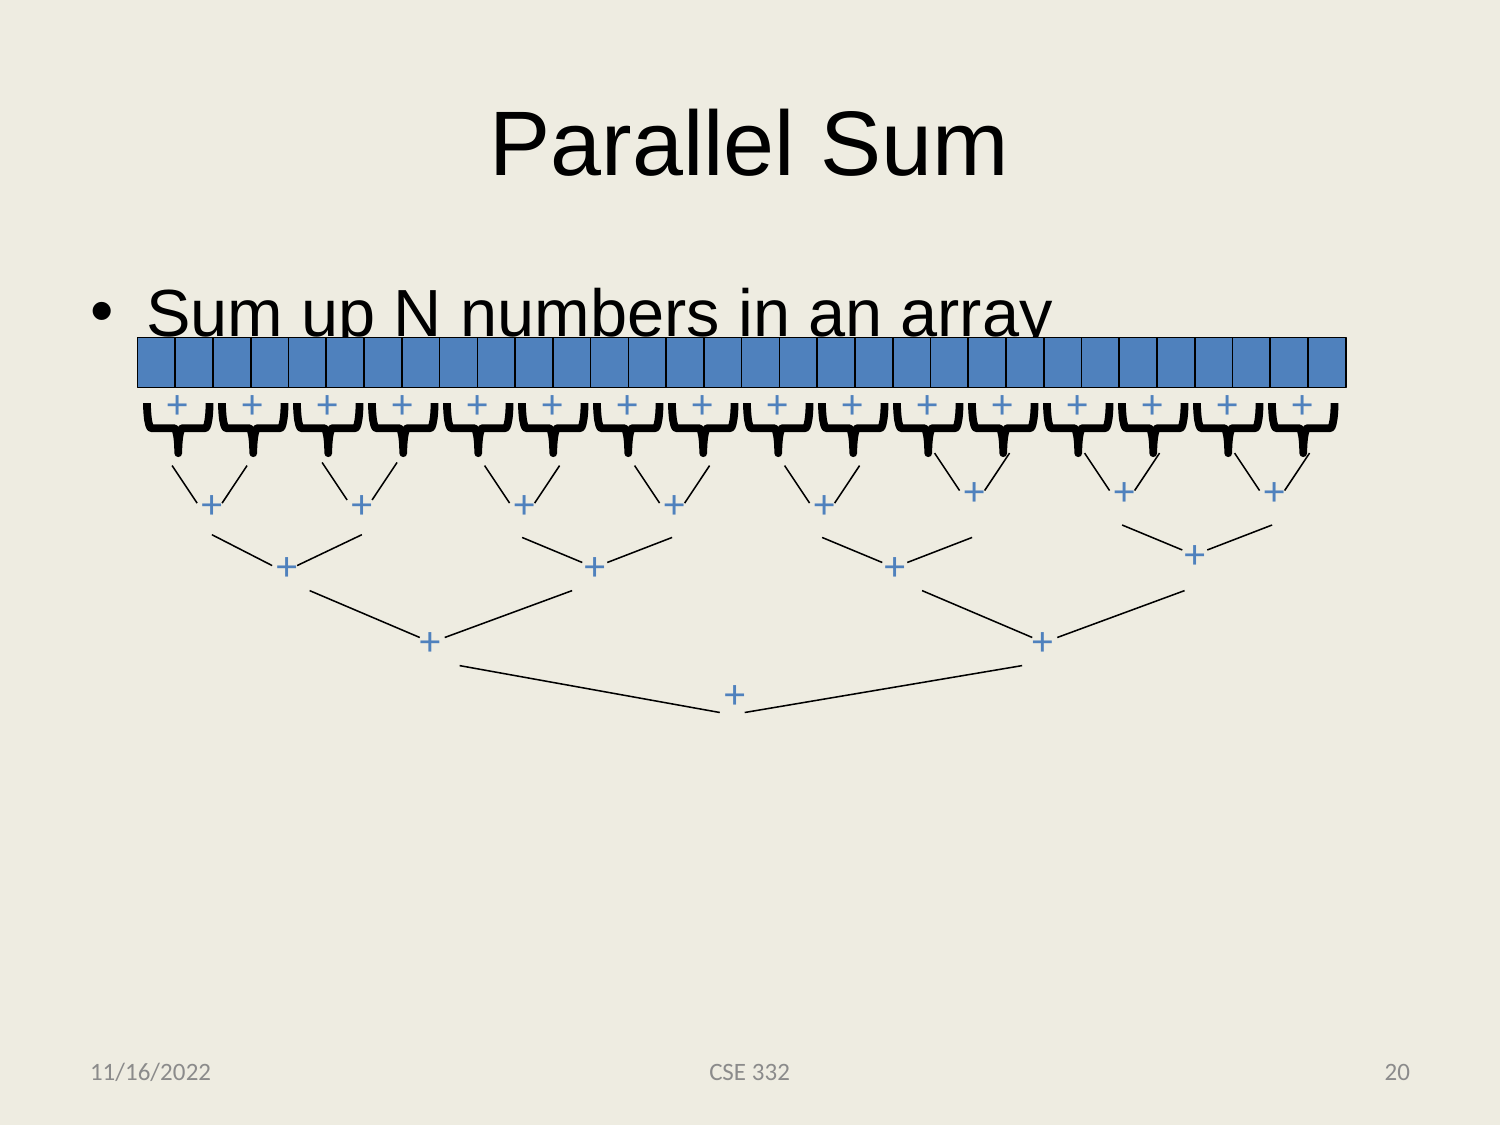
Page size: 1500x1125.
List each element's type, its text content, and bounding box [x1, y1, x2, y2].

text_box [671, 403, 677, 429]
text_box [851, 435, 855, 454]
text_box [1076, 435, 1080, 454]
text_box [1253, 403, 1260, 429]
text_box + [527, 397, 578, 435]
text_box [578, 403, 585, 429]
text_box [503, 403, 510, 429]
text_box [926, 517, 953, 583]
text_box [821, 403, 827, 429]
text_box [778, 471, 817, 498]
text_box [459, 665, 720, 713]
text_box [978, 459, 1017, 485]
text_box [137, 337, 1347, 388]
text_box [678, 471, 717, 498]
text_box + [1052, 397, 1103, 435]
text_box [401, 435, 405, 454]
slide_number 20 [1074, 1042, 1425, 1103]
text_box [478, 471, 517, 498]
text_box + [902, 397, 953, 435]
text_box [1128, 459, 1167, 485]
text_box + [186, 474, 238, 535]
text_box + [977, 397, 1028, 435]
text_box + [1099, 462, 1150, 523]
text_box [165, 471, 204, 498]
text_box + [336, 474, 388, 535]
list Sum up N numbers in an array [75, 262, 1425, 1005]
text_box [528, 471, 567, 498]
text_box [296, 403, 302, 429]
text_box [221, 403, 227, 429]
text_box [371, 403, 377, 429]
text_box + [569, 537, 620, 598]
text_box [746, 403, 752, 429]
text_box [839, 519, 865, 581]
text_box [444, 590, 573, 638]
text_box [353, 403, 360, 429]
text_box [203, 403, 210, 429]
text_box [596, 403, 602, 429]
text_box + [227, 397, 278, 435]
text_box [1056, 590, 1185, 638]
text_box [1226, 435, 1230, 454]
text_box + [949, 462, 1000, 523]
text_box + [499, 474, 550, 535]
text_box [1028, 403, 1035, 429]
text_box [1046, 403, 1052, 429]
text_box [1228, 459, 1267, 485]
text_box [953, 403, 960, 429]
text_box + [752, 397, 803, 435]
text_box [309, 590, 420, 638]
text_box + [649, 474, 700, 535]
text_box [828, 471, 867, 498]
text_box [229, 522, 255, 584]
text_box [521, 403, 527, 429]
text_box [653, 403, 660, 429]
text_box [1278, 459, 1317, 485]
text_box + [1249, 462, 1300, 523]
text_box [215, 471, 254, 498]
text_box [326, 435, 330, 454]
text_box + [1202, 397, 1253, 435]
text_box + [709, 665, 765, 726]
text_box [626, 517, 653, 583]
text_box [316, 520, 343, 586]
text_box + [377, 397, 428, 435]
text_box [1078, 459, 1117, 485]
text_box [1001, 435, 1005, 454]
text_box [146, 403, 152, 429]
title Parallel Sum [75, 45, 1425, 233]
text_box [315, 468, 354, 494]
text_box + [1017, 612, 1073, 673]
text_box + [827, 397, 878, 435]
text_box + [677, 397, 728, 435]
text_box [539, 519, 565, 581]
text_box [776, 435, 780, 454]
text_box [701, 435, 705, 454]
text_box + [1127, 397, 1178, 435]
text_box [926, 435, 930, 454]
text_box [1121, 403, 1127, 429]
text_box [365, 468, 404, 494]
text_box + [261, 537, 311, 598]
text_box + [869, 537, 920, 598]
text_box [626, 435, 630, 454]
text_box + [1169, 524, 1220, 585]
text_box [1139, 507, 1165, 568]
text_box + [302, 397, 353, 435]
text_box [1328, 403, 1335, 429]
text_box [744, 665, 1023, 713]
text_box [628, 471, 667, 498]
text_box [1151, 435, 1155, 454]
text_box + [799, 474, 850, 535]
text_box [1271, 403, 1277, 429]
footer CSE 332 [512, 1042, 988, 1103]
text_box [1196, 403, 1202, 429]
text_box [278, 403, 285, 429]
text_box + [452, 397, 503, 435]
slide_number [75, 1042, 425, 1103]
text_box [1103, 403, 1110, 429]
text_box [1226, 504, 1253, 571]
text_box [251, 435, 255, 454]
text_box + [404, 612, 460, 673]
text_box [928, 459, 967, 485]
text_box + [152, 397, 203, 435]
text_box [176, 435, 180, 454]
text_box + [1277, 397, 1328, 435]
text_box [878, 403, 885, 429]
text_box [728, 403, 735, 429]
text_box [1301, 435, 1305, 454]
text_box [1178, 403, 1185, 429]
text_box [551, 435, 555, 454]
text_box [896, 403, 902, 429]
text_box [428, 403, 435, 429]
text_box [803, 403, 810, 429]
text_box [446, 403, 452, 429]
text_box + [602, 397, 653, 435]
text_box [971, 403, 977, 429]
text_box [476, 435, 480, 454]
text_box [921, 590, 1033, 638]
